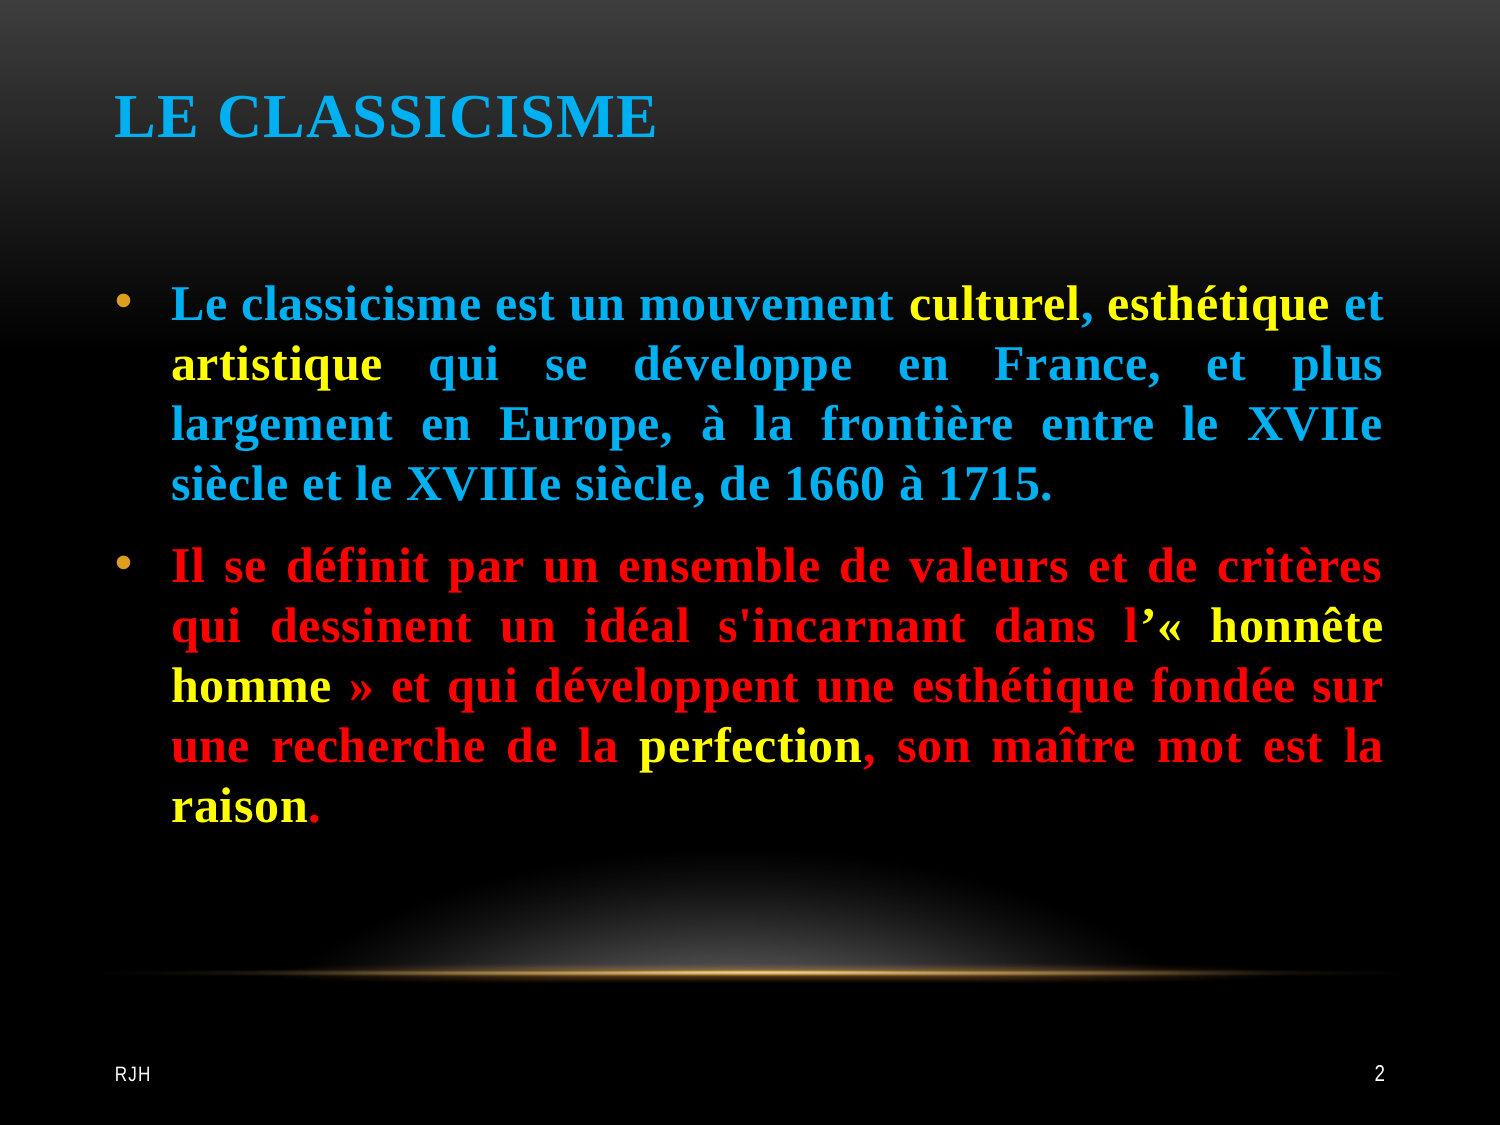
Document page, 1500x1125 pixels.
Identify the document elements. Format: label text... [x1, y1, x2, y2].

footer RJH [99, 1042, 575, 1103]
slide_number 2 [1237, 1042, 1400, 1103]
title Le classicisme [99, 45, 1400, 233]
picture [0, 0, 1500, 1125]
list Le classicisme est un mouvement culturel, esthétique et artistique qui se développe en France, et plus largement en Europe, à la frontière entre le XVIIe siècle et le XVIIIe siècle, de 1660 à 1715. Il se définit par un ensemble de valeurs et de critères qui dessinent un idéal s'incarnant dans l’« honnête homme » et qui développent une esthétique fondée sur une recherche de la perfection, son maître mot est la raison. [99, 262, 1400, 938]
